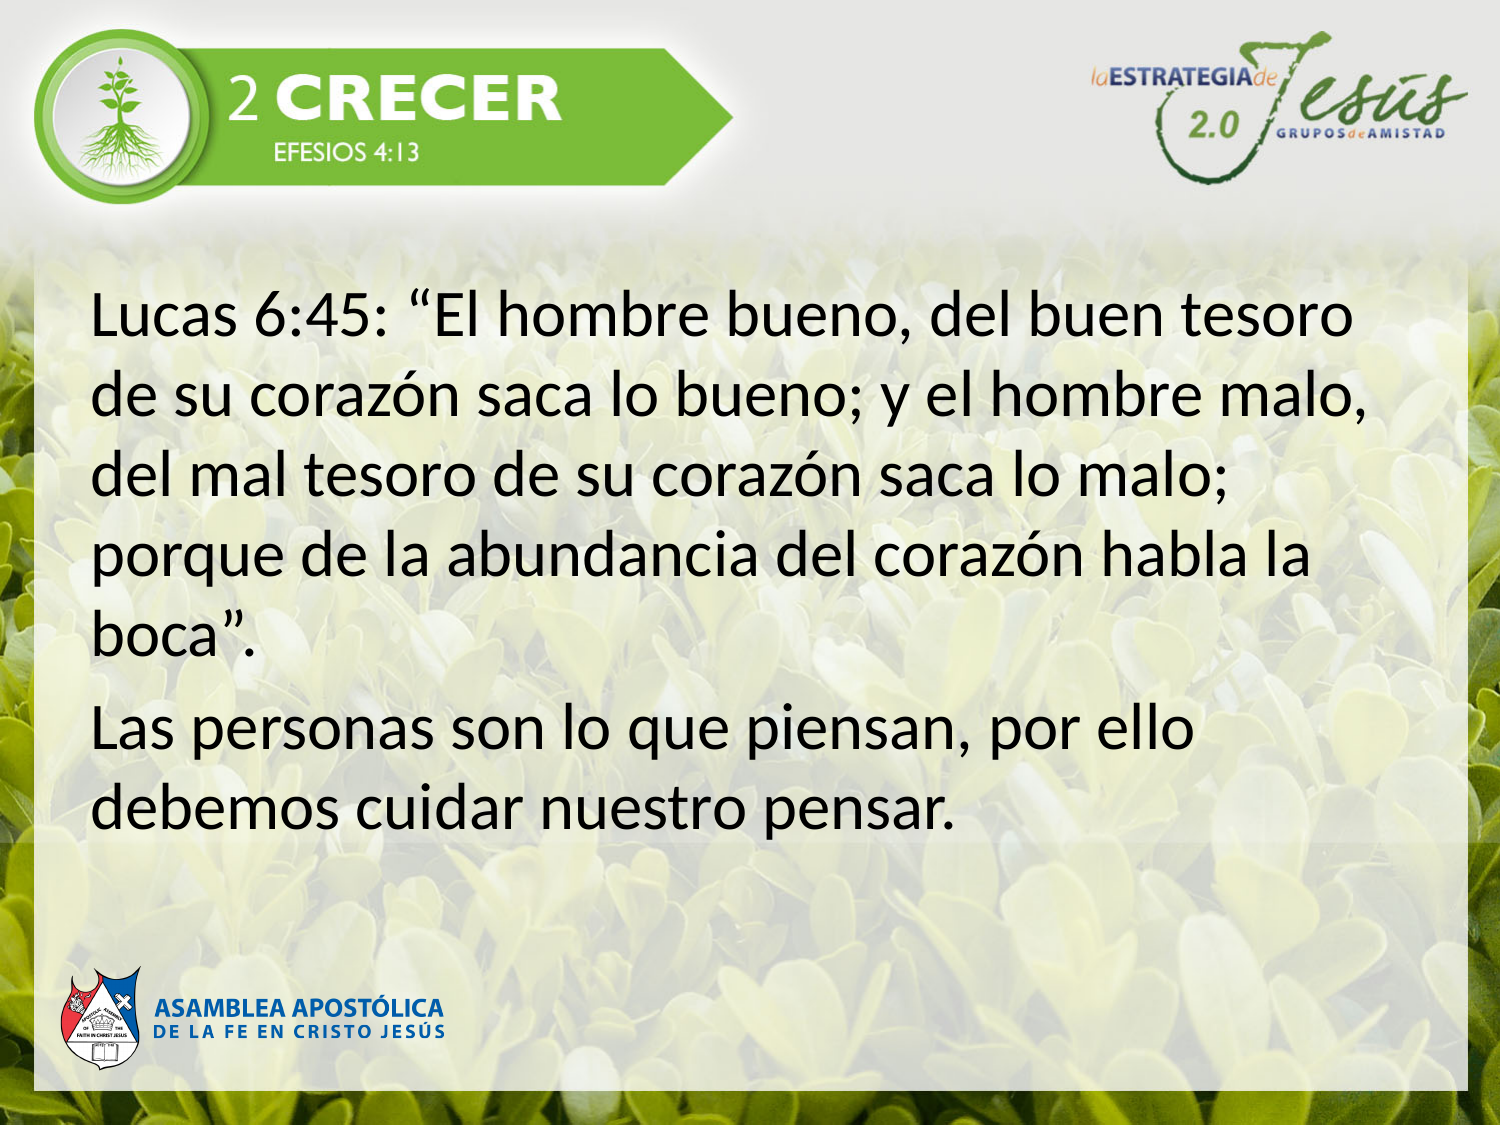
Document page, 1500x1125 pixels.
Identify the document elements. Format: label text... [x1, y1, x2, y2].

list Lucas 6:45: “El hombre bueno, del buen tesoro de su corazón saca lo bueno; y el hombre malo, del mal tesoro de su corazón saca lo malo; porque de la abundancia del corazón habla la boca”. Las personas son lo que piensan, por ello debemos cuidar nuestro pensar. [75, 262, 1425, 1005]
picture [0, 0, 1500, 1125]
